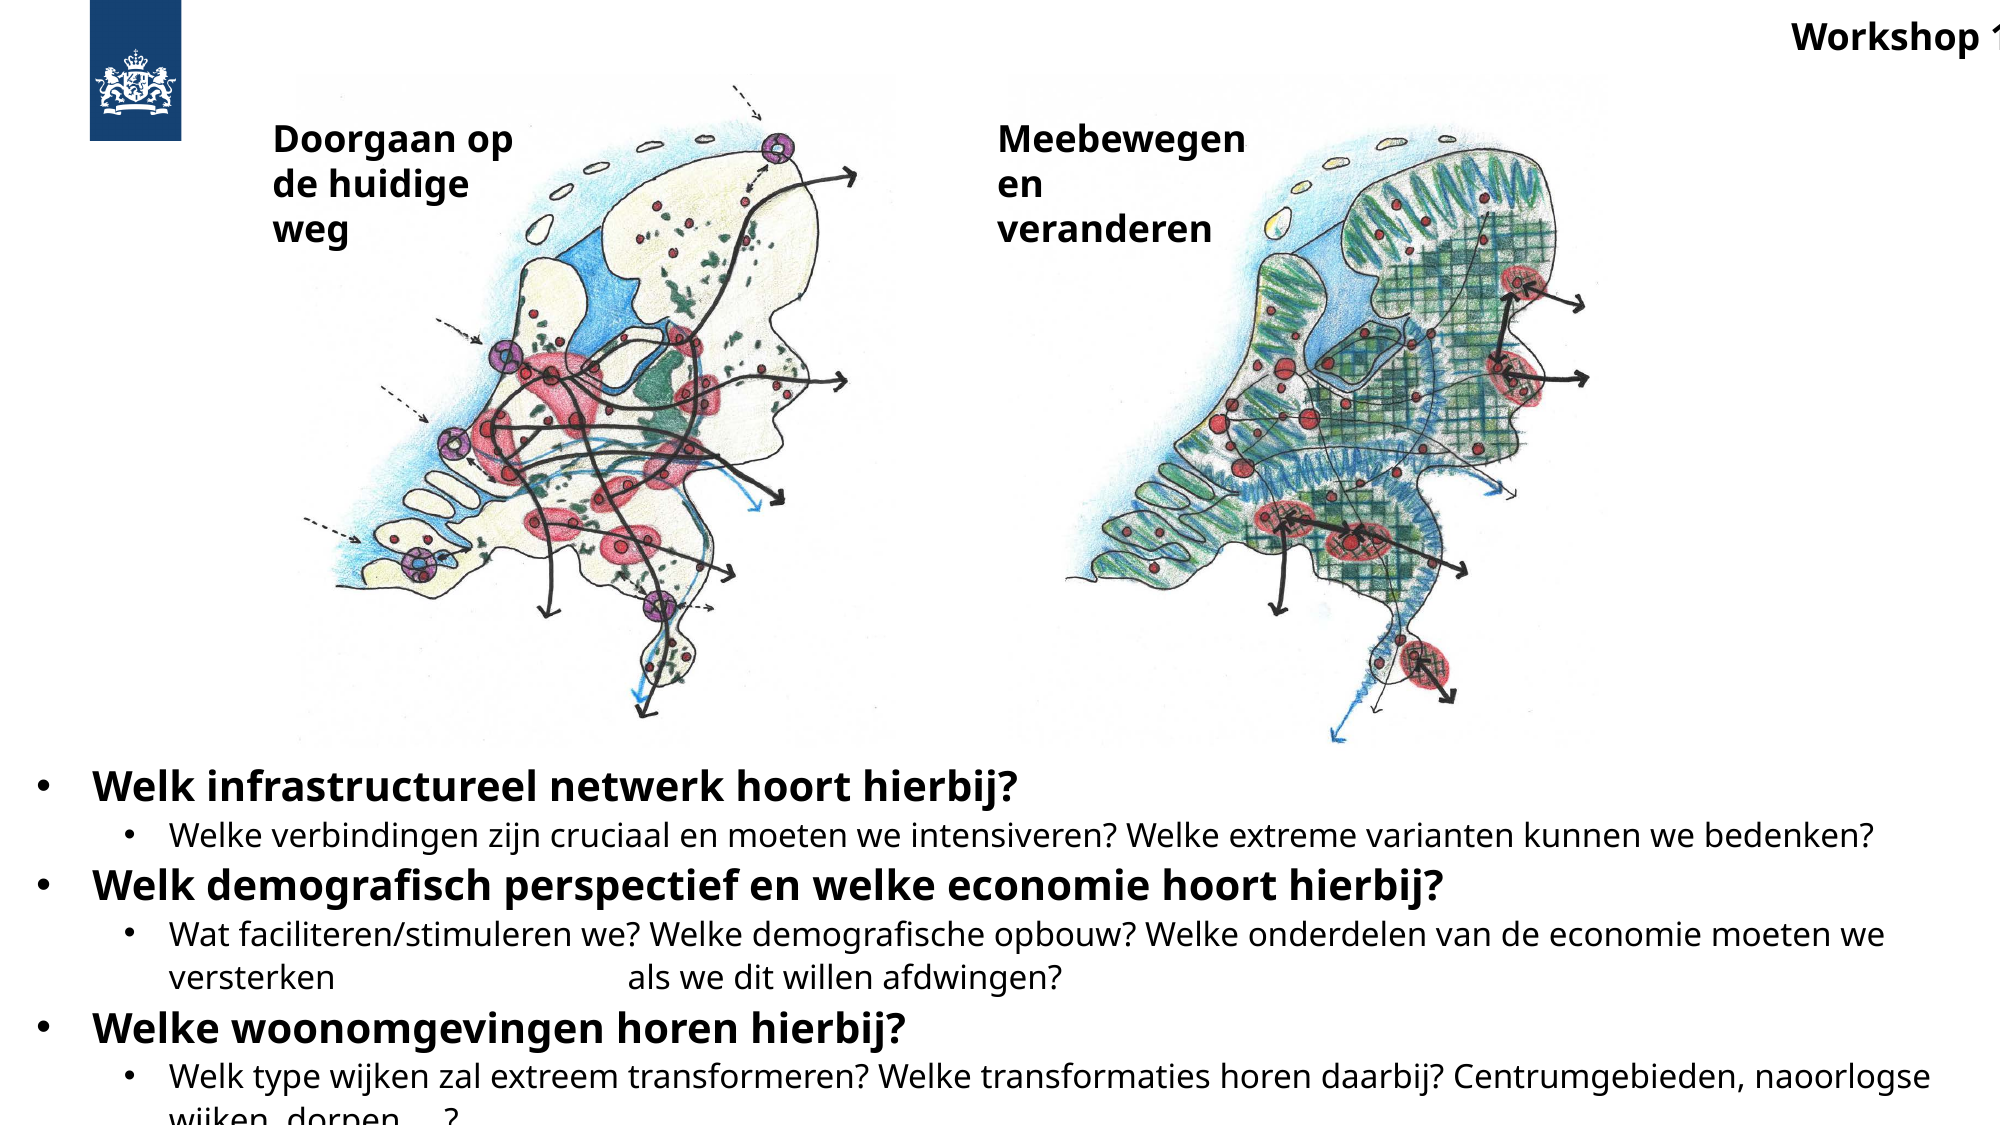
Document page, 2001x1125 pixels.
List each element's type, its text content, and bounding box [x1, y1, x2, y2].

picture [969, 74, 1647, 751]
text_box [0, 967, 769, 1125]
picture [89, 0, 182, 144]
picture [257, 74, 935, 751]
text_box Workshop 1 [1776, 5, 2000, 65]
list Welk infrastructureel netwerk hoort hierbij? Welke verbindingen zijn cruciaal en moeten we intensiveren? Welke extreme varianten kunnen we bedenken? Welk demografisch perspectief en welke economie hoort hierbij? Wat faciliteren/stimuleren we? Welke demografische opbouw? Welke onderdelen van de economie moeten we versterken als we dit willen afdwingen? Welke woonomgevingen horen hierbij? Welk type wijken zal extreem transformeren? Welke transformaties horen daarbij? Centrumgebieden, naoorlogse wijken, dorpen, …? [36, 754, 2000, 1097]
